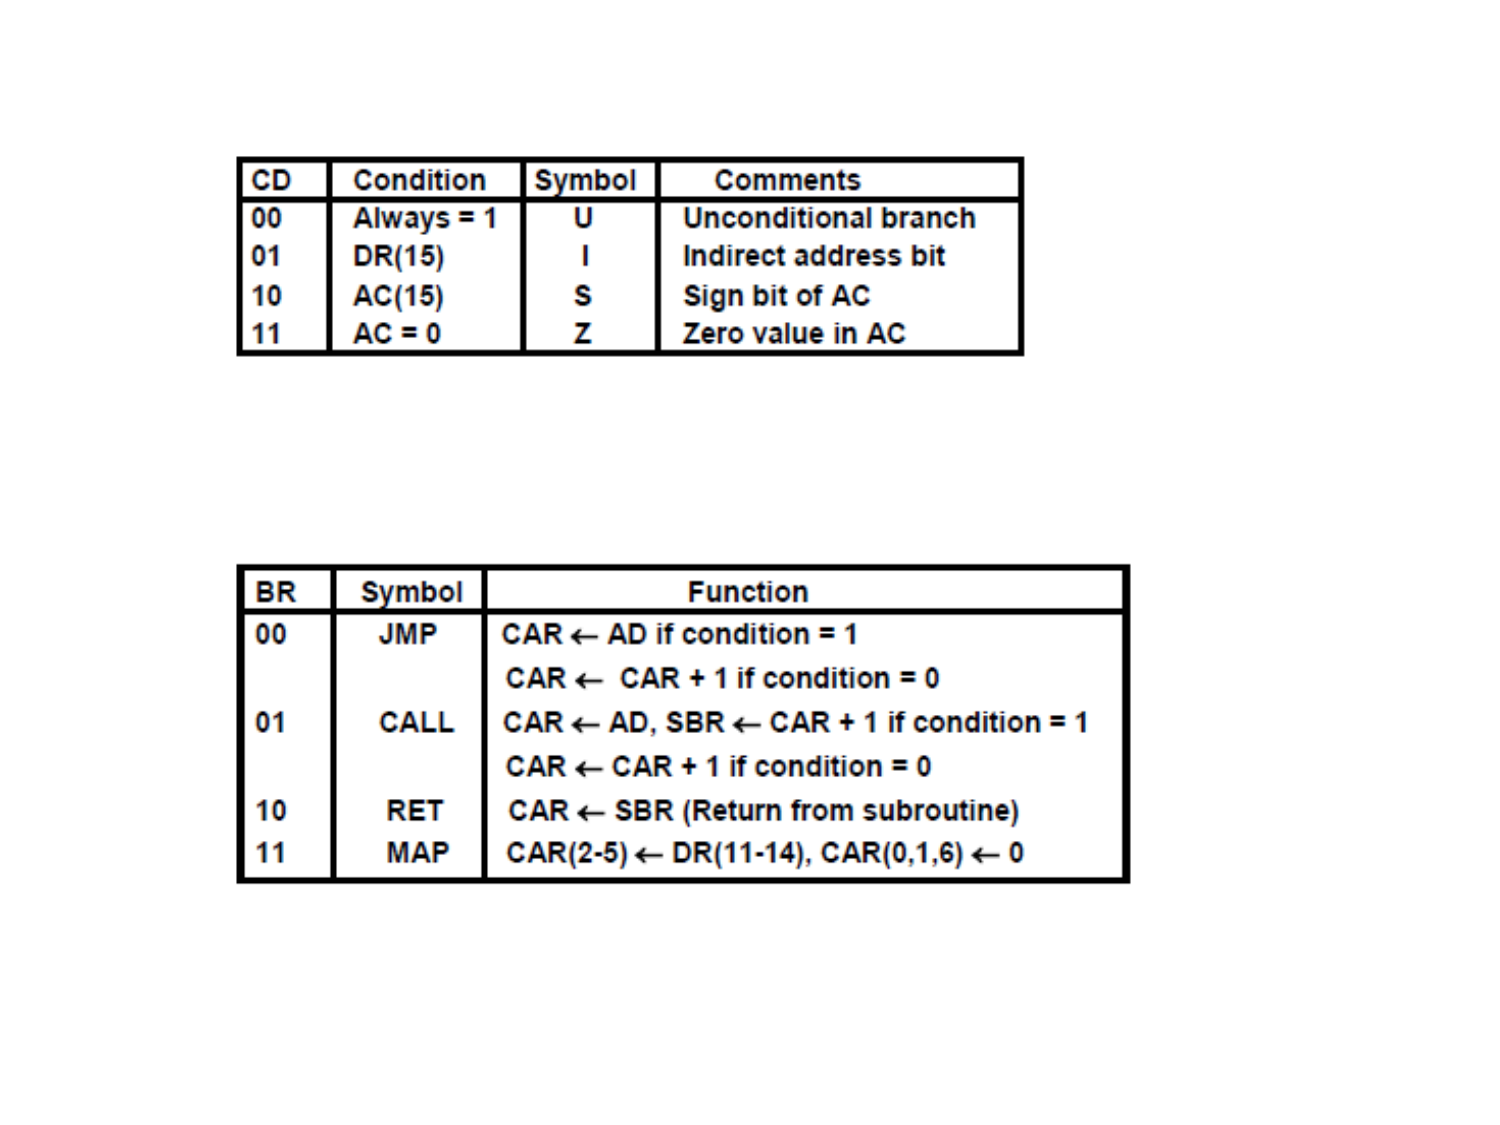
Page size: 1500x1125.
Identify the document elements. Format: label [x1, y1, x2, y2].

text_box [135, 113, 1388, 1025]
